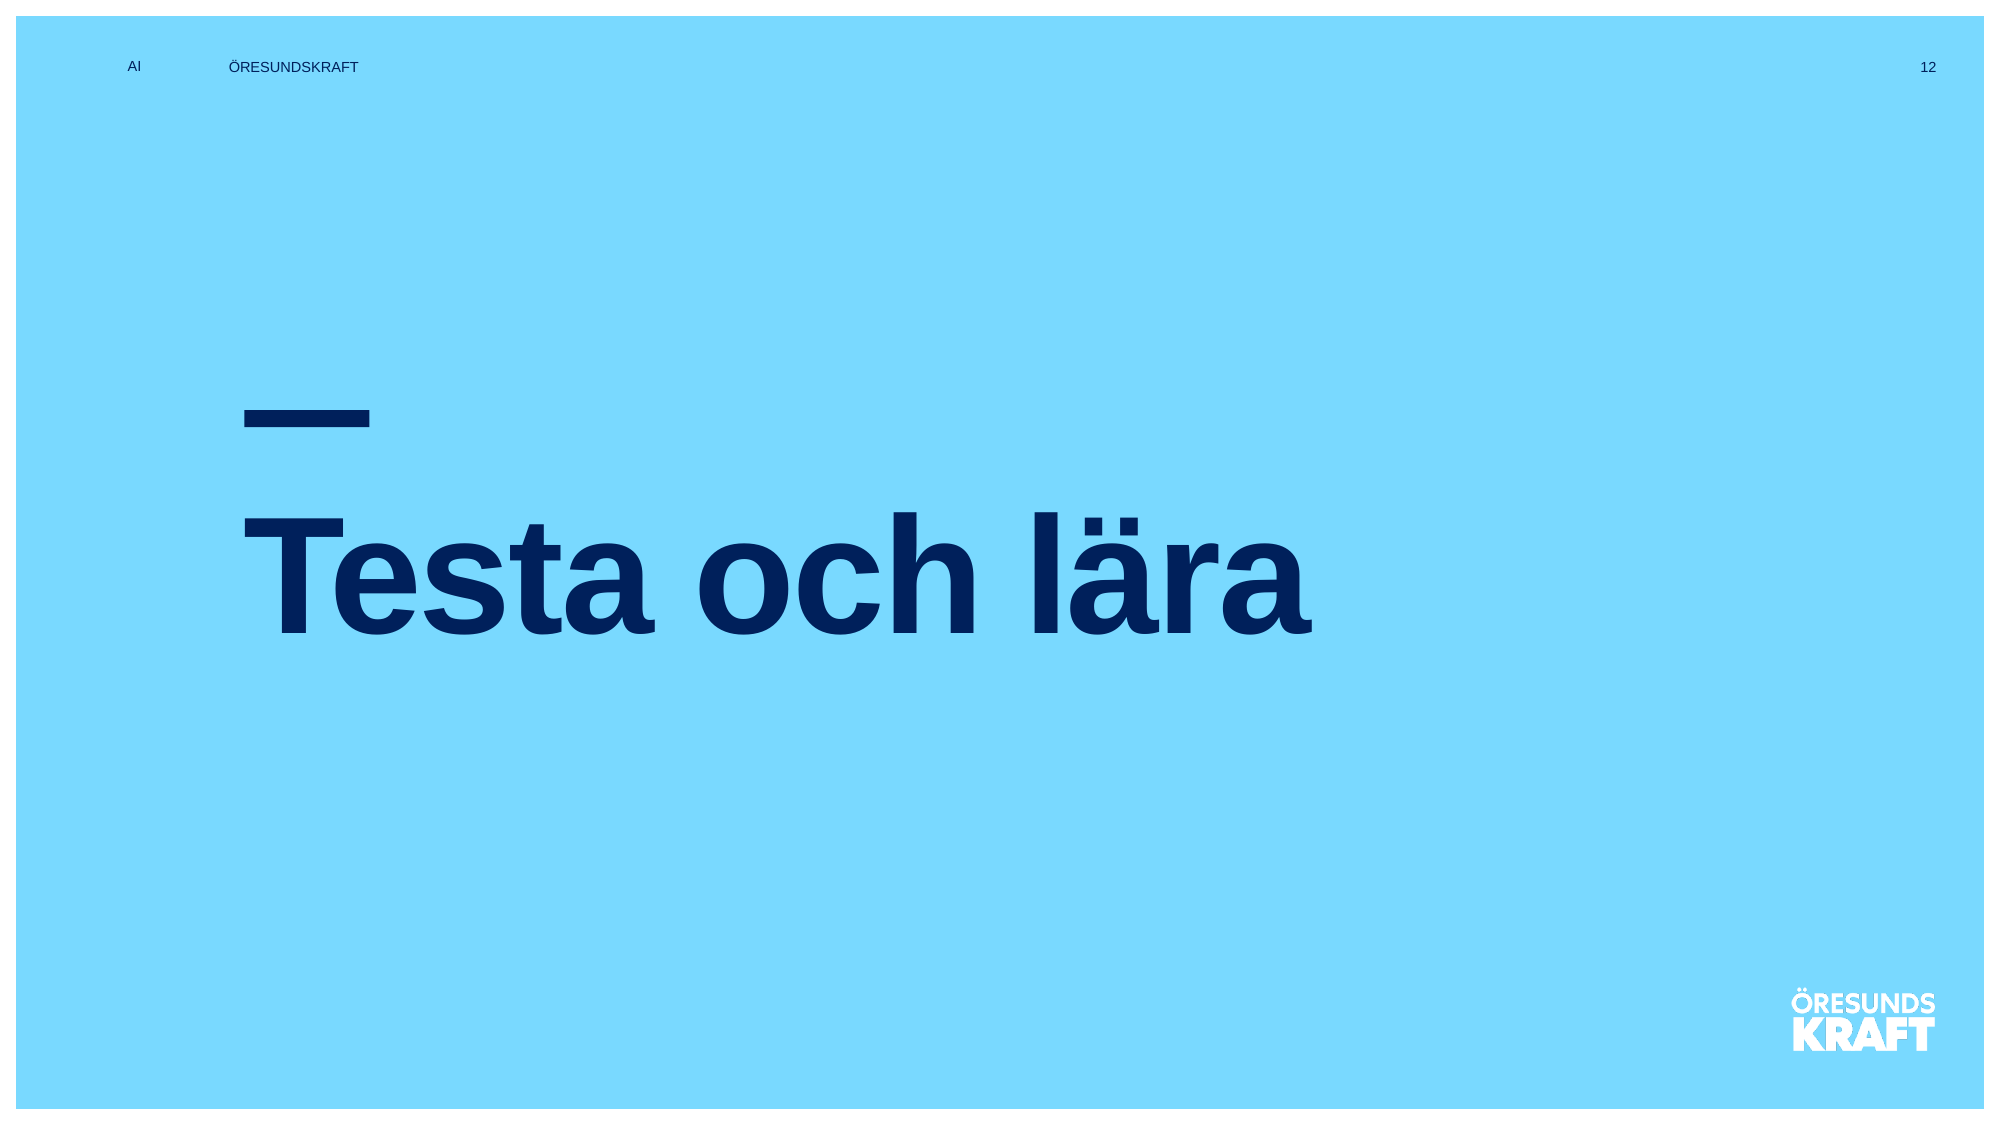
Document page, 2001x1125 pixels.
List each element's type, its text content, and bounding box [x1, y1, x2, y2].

text_box ÖRESUNDSKRAFT [228, 59, 690, 103]
text_box [0, 0, 2000, 1125]
text_box Testa och lära [228, 482, 1932, 678]
picture [1791, 987, 1935, 1051]
text_box [243, 409, 370, 428]
